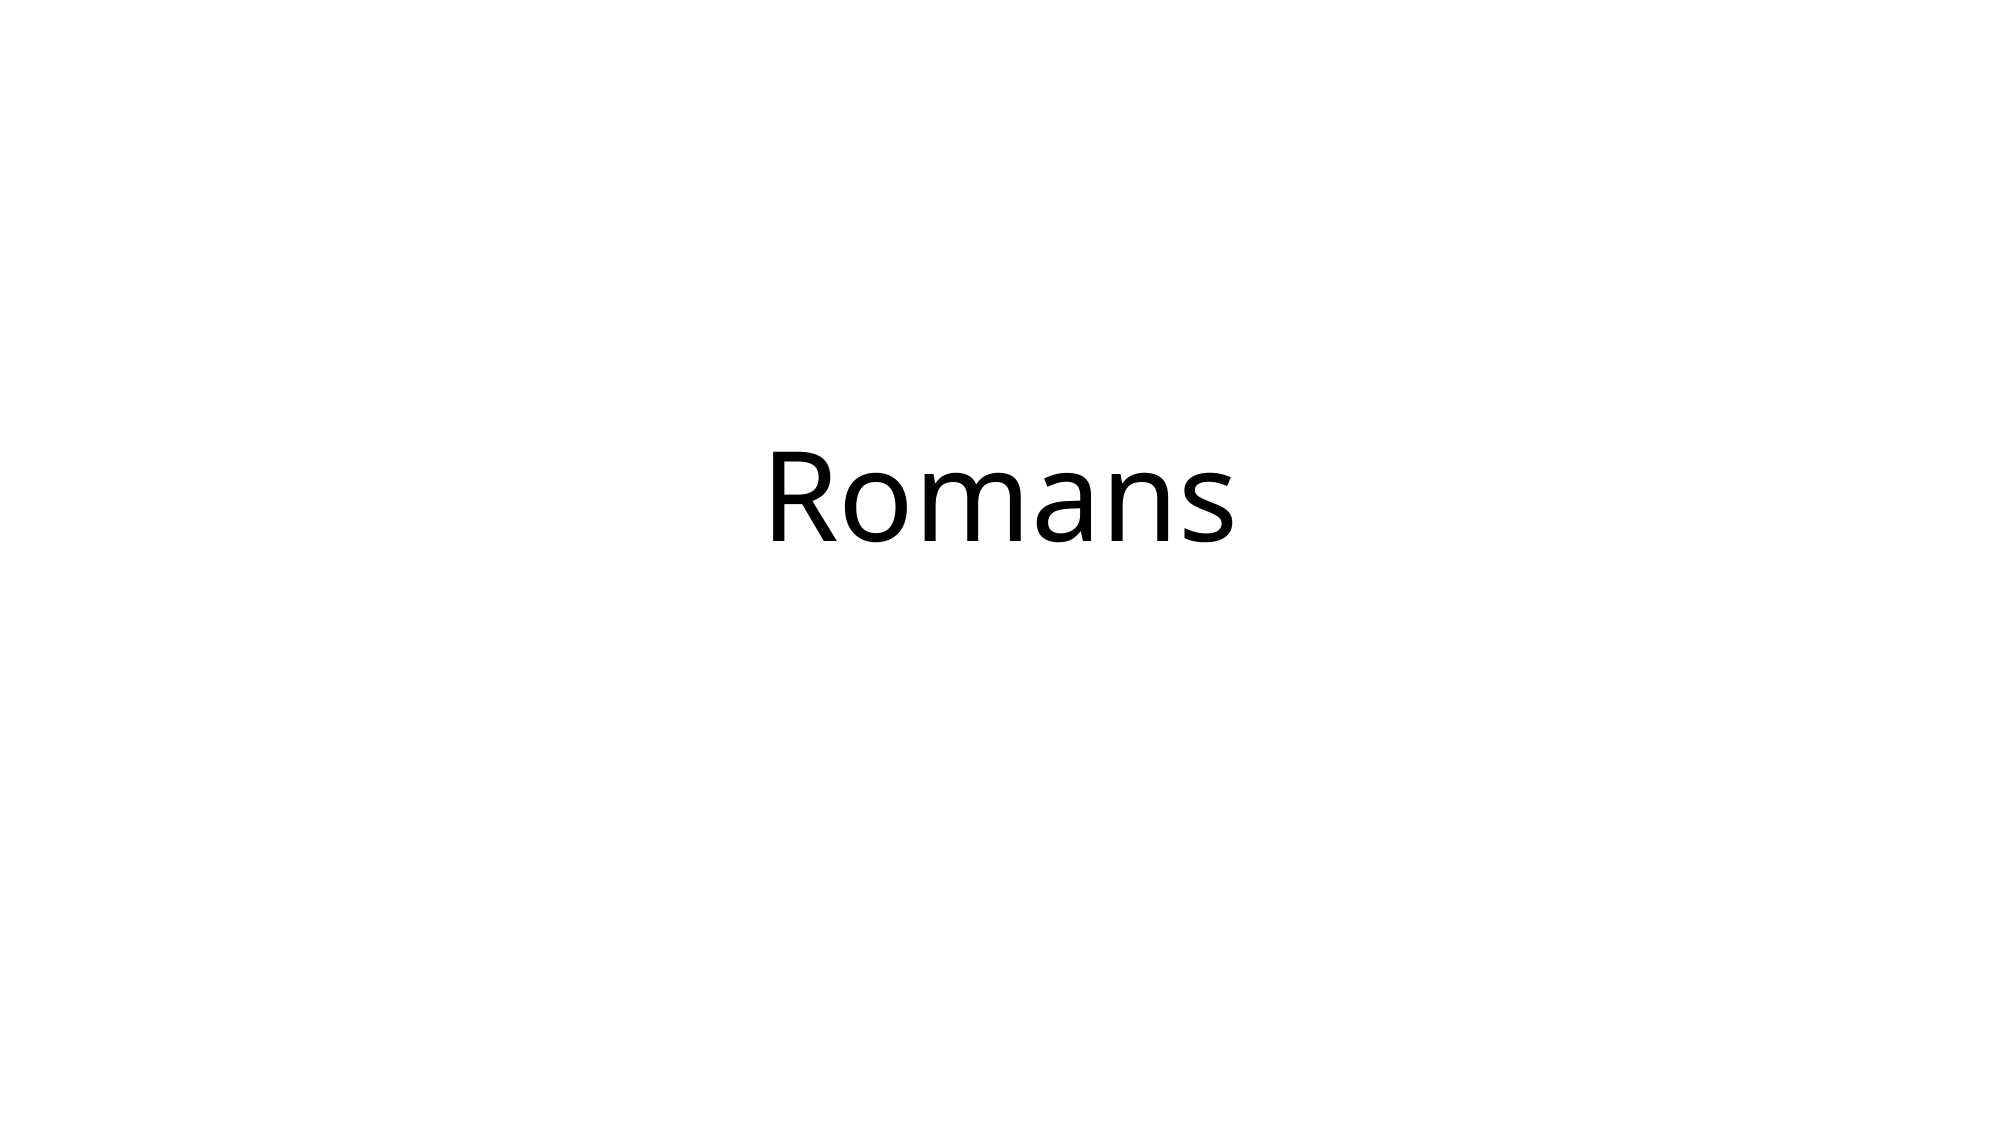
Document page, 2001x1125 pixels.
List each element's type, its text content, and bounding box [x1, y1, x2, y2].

title Romans [249, 184, 1750, 576]
